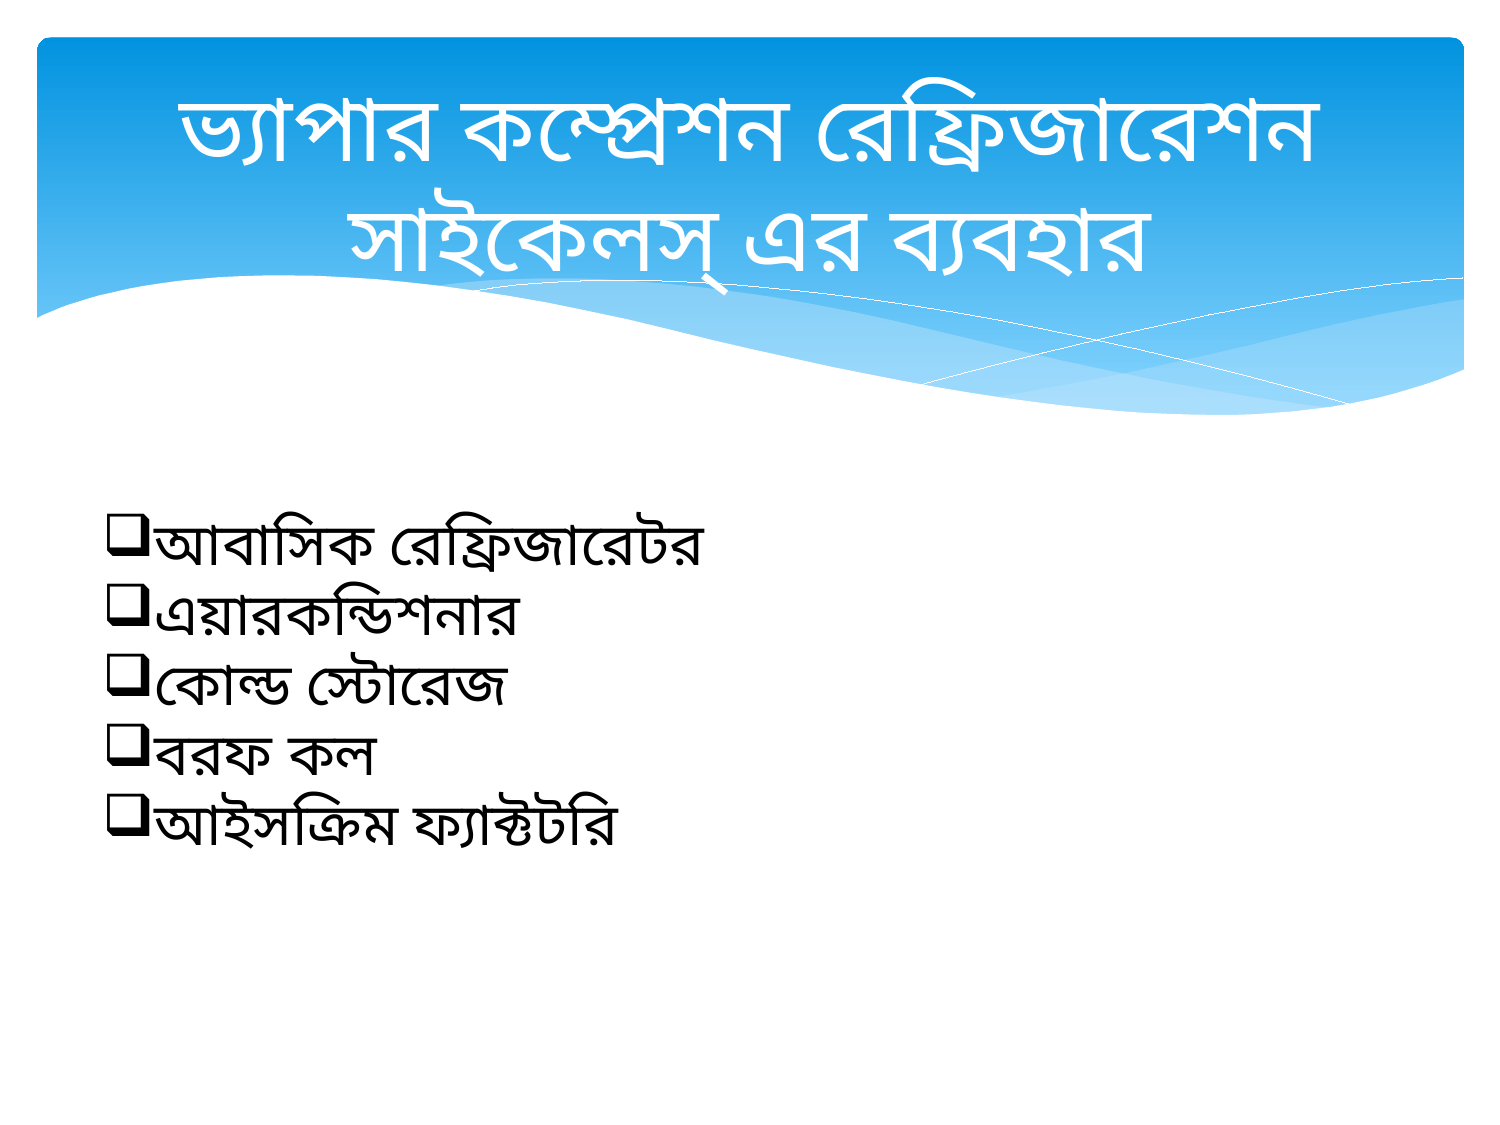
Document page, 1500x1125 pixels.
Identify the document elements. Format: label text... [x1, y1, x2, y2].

title ভ্যাপার কম্প্রেশন রেফ্রিজারেশন সাইকেলস্ এর ব্যবহার [75, 45, 1425, 425]
text_box আবাসিক রেফ্রিজারেটর এয়ারকন্ডিশনার কোল্ড স্টোরেজ বরফ কল আইসক্রিম ফ্যাক্টটরি [87, 500, 1425, 865]
